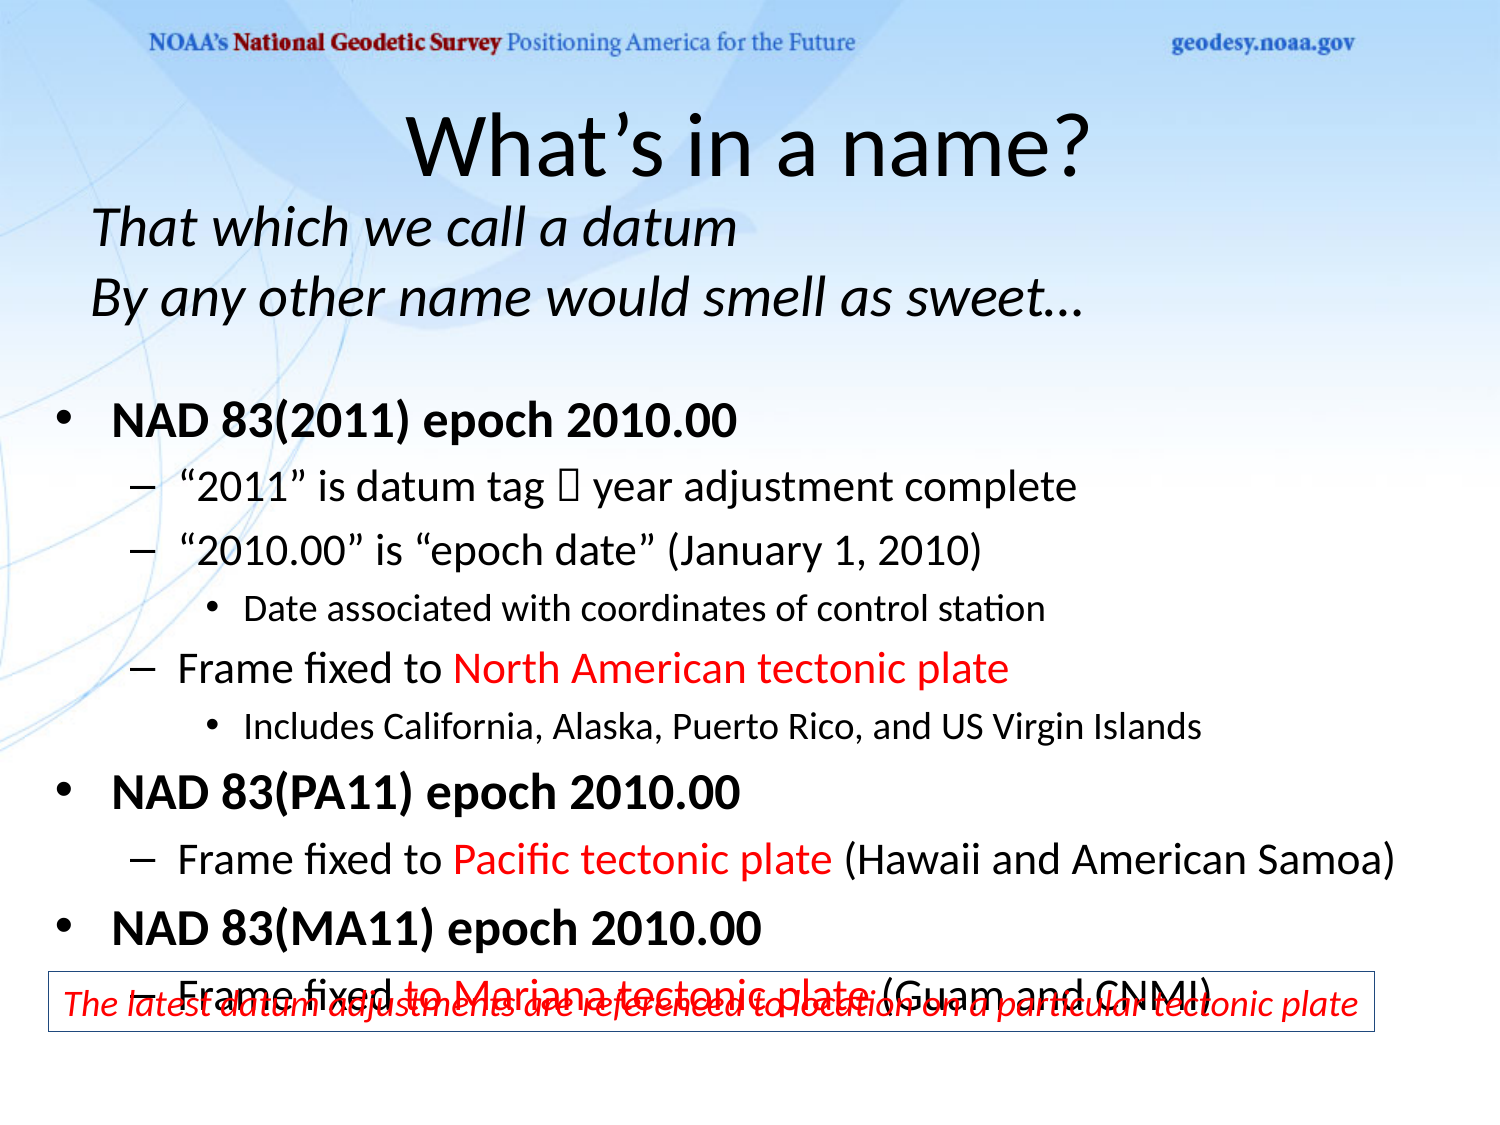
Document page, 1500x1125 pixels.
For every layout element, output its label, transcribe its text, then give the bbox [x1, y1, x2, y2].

text_box That which we call a datum By any other name would smell as sweet… [74, 138, 1425, 378]
text_box The latest datum adjustments are referenced to location on a particular tectonic plate [48, 971, 1375, 1032]
picture [0, 0, 1500, 1125]
list NAD 83(2011) epoch 2010.00 “2011” is datum tag  year adjustment complete “2010.00” is “epoch date” (January 1, 2010) Date associated with coordinates of control station Frame fixed to North American tectonic plate Includes California, Alaska, Puerto Rico, and US Virgin Islands NAD 83(PA11) epoch 2010.00 Frame fixed to Pacific tectonic plate (Hawaii and American Samoa) NAD 83(MA11) epoch 2010.00 Frame fixed to Mariana tectonic plate (Guam and CNMI) [39, 377, 1449, 1030]
title What’s in a name? [75, 75, 1425, 138]
